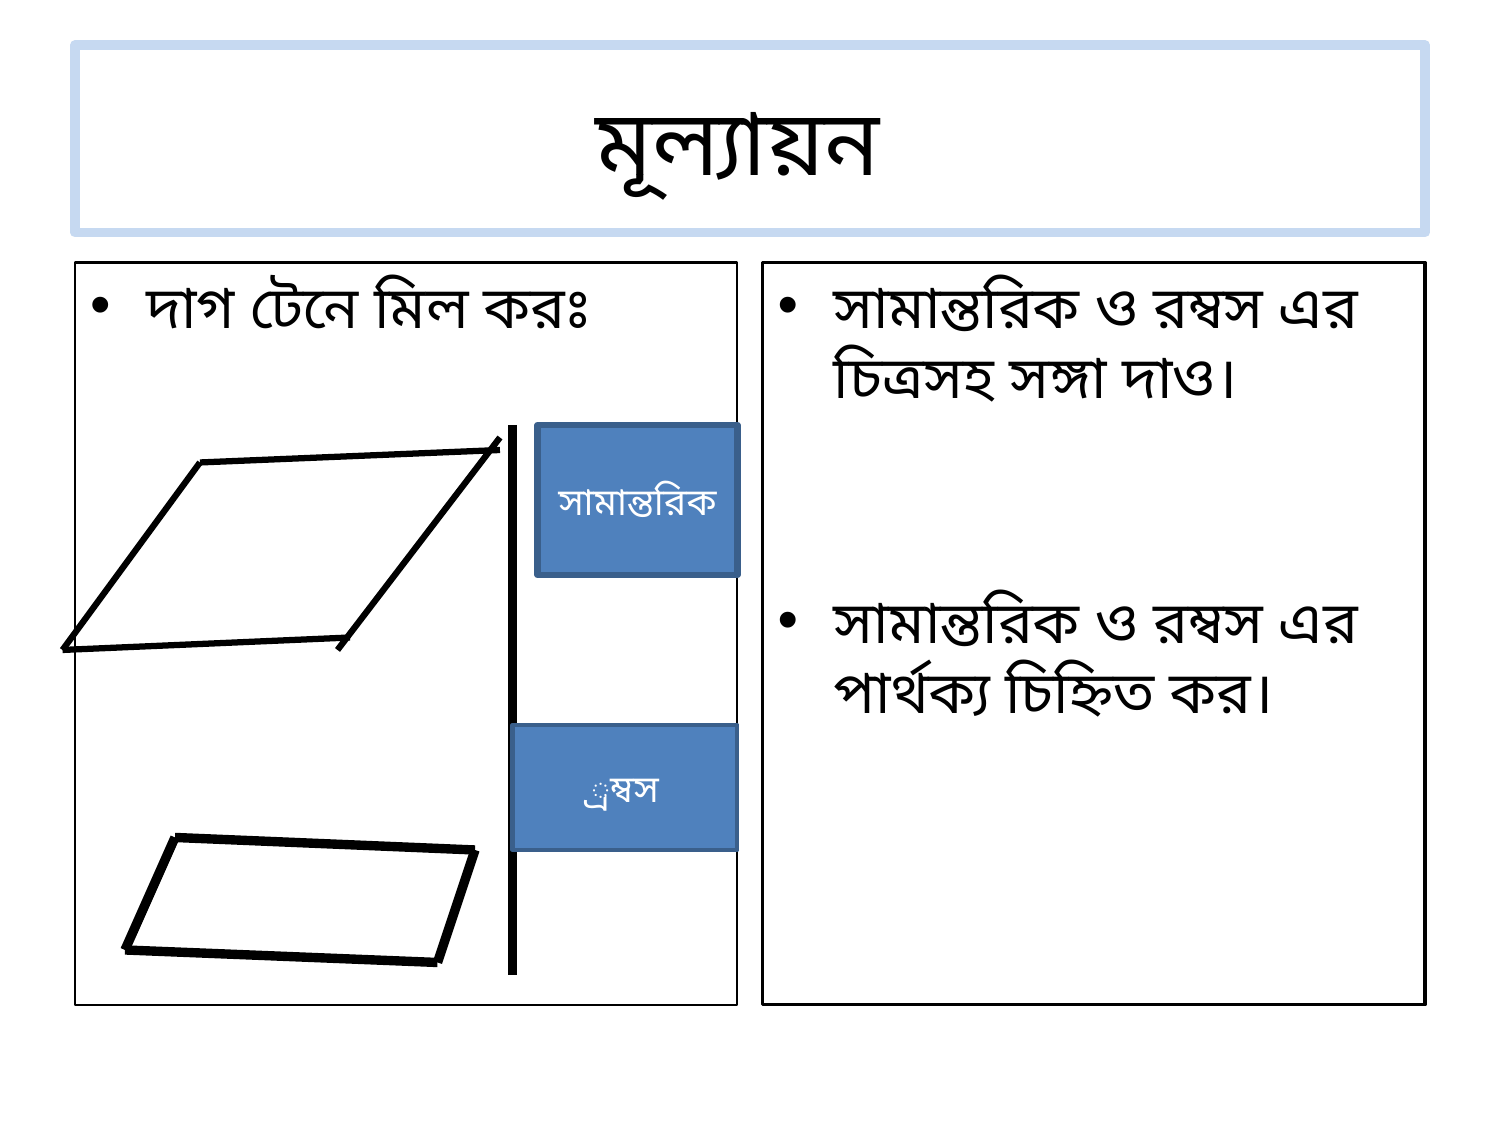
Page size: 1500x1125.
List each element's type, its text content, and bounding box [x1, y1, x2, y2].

title মূল্যায়ন [75, 45, 1425, 233]
text_box ্রম্বস [510, 723, 739, 852]
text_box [62, 437, 501, 651]
list দাগ টেনে মিল করঃ [75, 262, 738, 1005]
list সামান্তরিক ও রম্বস এর চিত্রসহ সঙ্গা দাও। সামান্তরিক ও রম্বস এর পার্থক্য চিহ্নিত কর। [762, 262, 1425, 1005]
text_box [124, 837, 476, 963]
text_box সামান্তরিক [535, 423, 740, 577]
